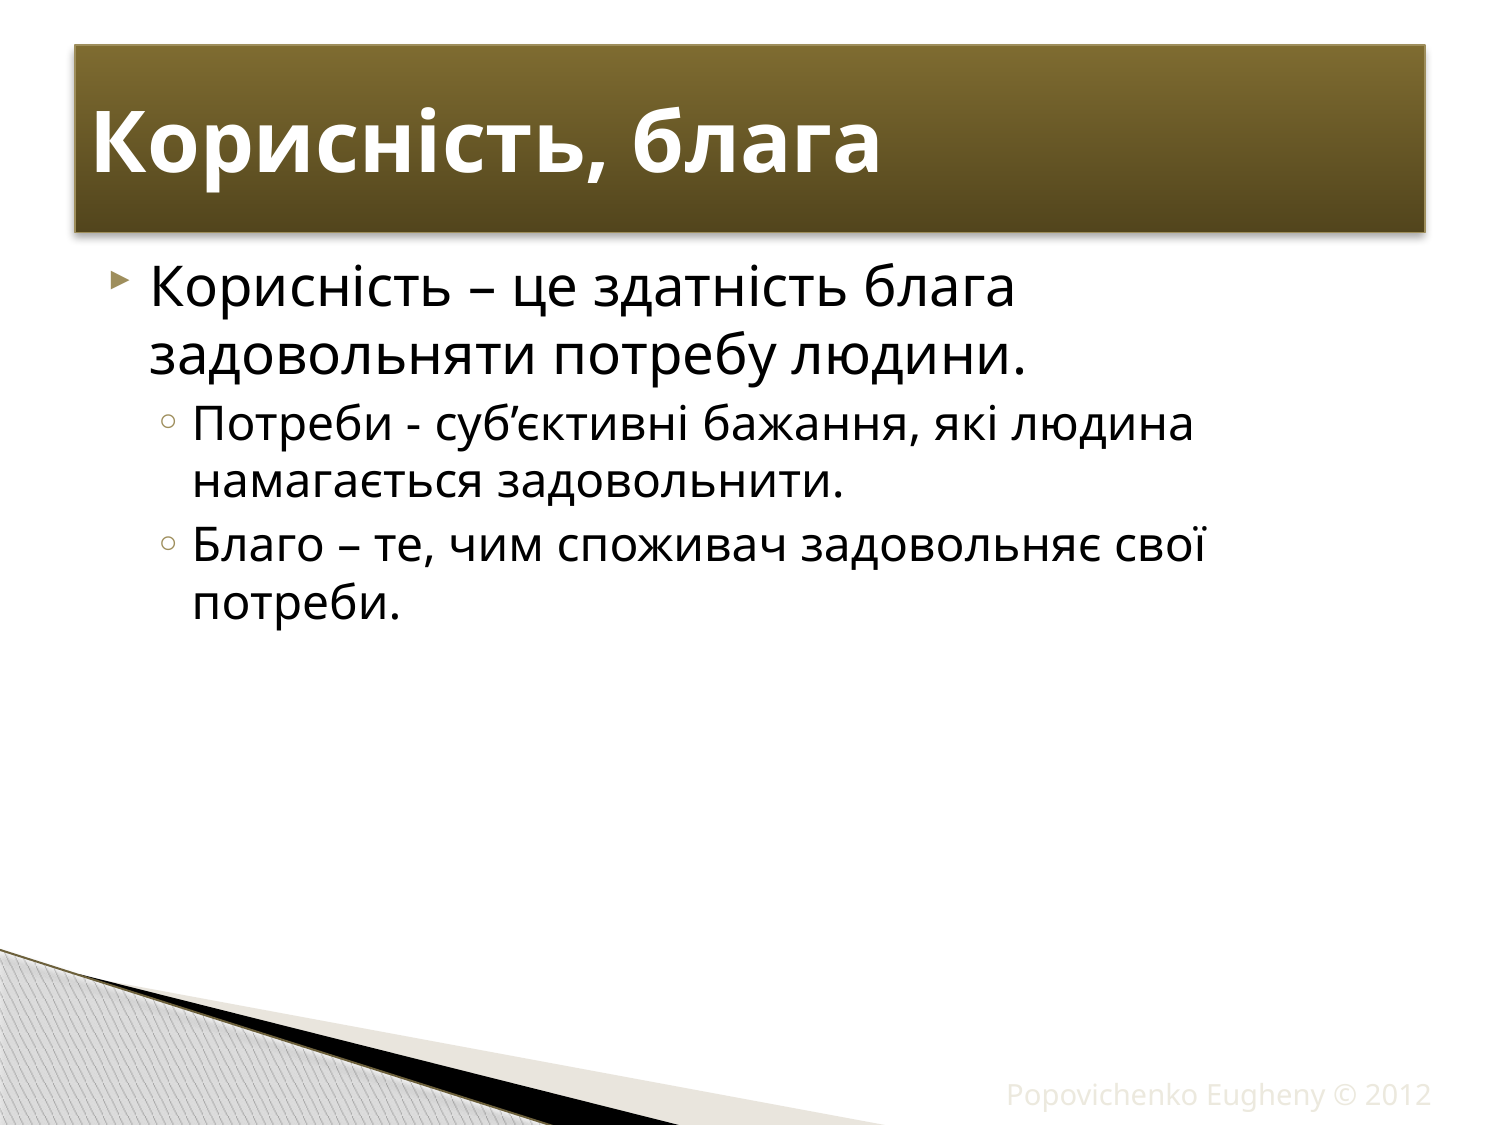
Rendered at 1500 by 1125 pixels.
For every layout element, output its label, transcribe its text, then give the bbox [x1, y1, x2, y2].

title Корисність, блага [74, 44, 1426, 233]
list Корисність – це здатність блага задовольняти потребу людини. Потреби - суб’єктивні бажання, які людина намагається задовольнити. Благо – те, чим споживач задовольняє свої потреби. [75, 243, 1425, 986]
text_box Popovichenko Eugheny © 2012 [991, 1069, 1500, 1119]
